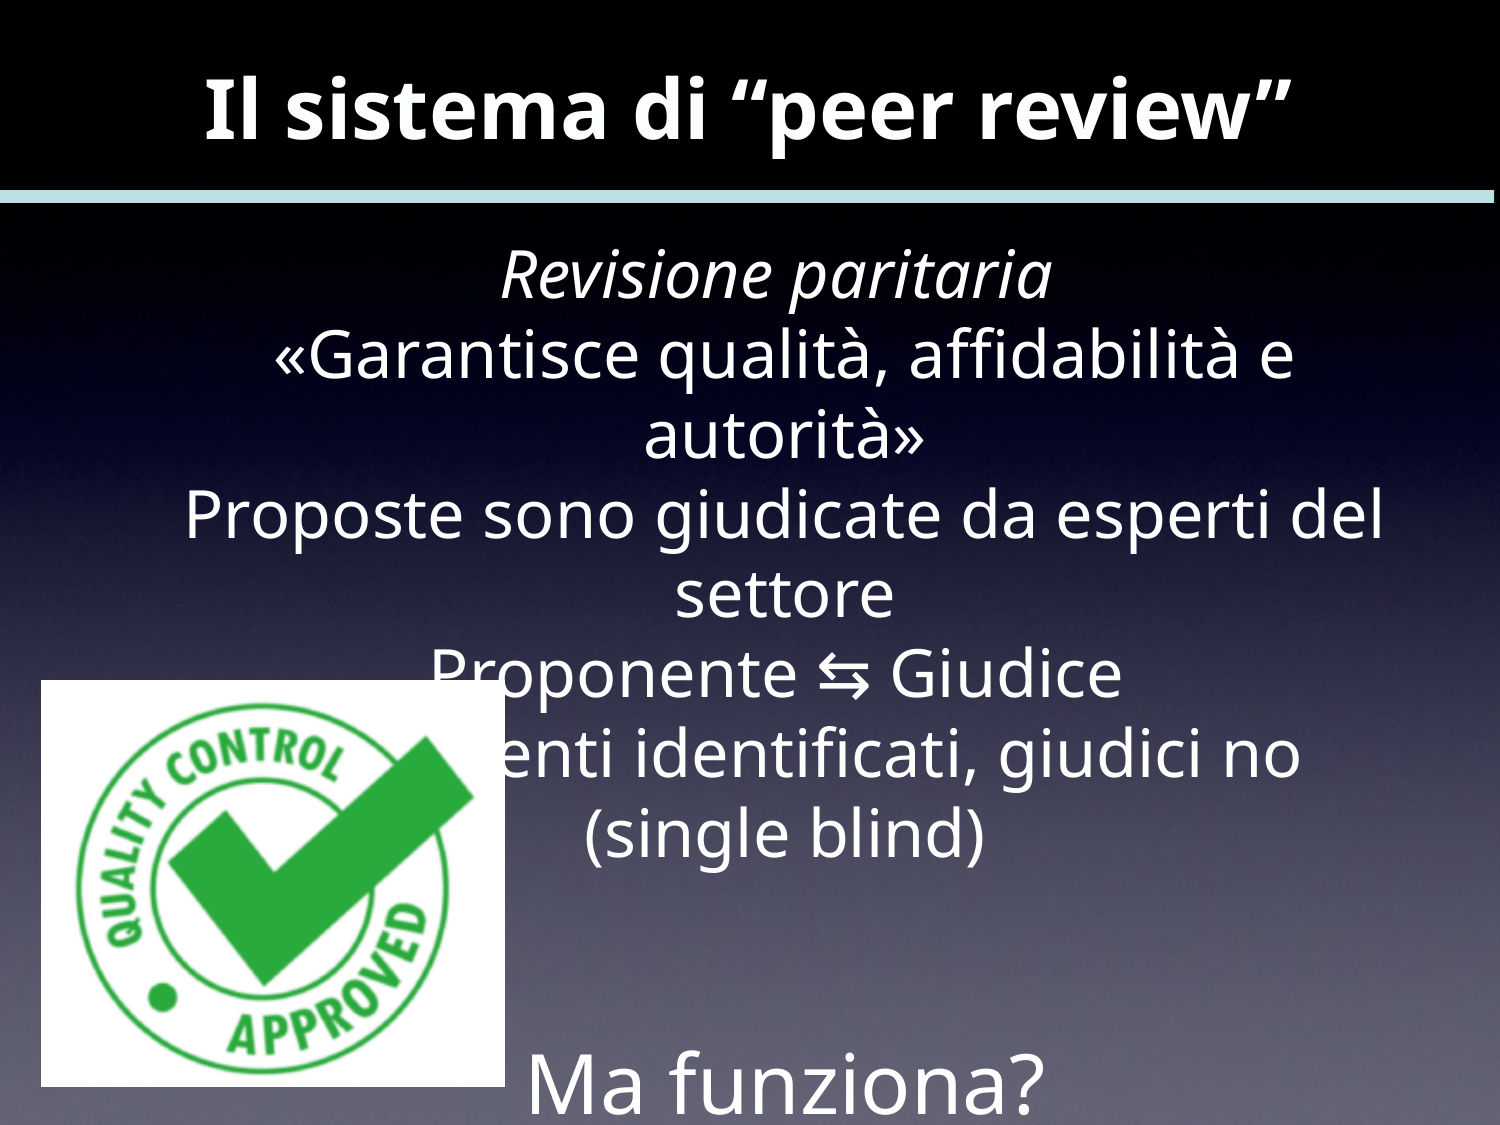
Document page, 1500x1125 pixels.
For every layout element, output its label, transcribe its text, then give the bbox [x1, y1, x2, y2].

text_box [0, 188, 1496, 205]
picture [0, 184, 1500, 1125]
text_box Revisione paritaria «Garantisce qualità, affidabilità e autorità» Proposte sono giudicate da esperti del settore Proponente ⇆ Giudice Proponenti identificati, giudici no (single blind) Ma funziona? [143, 224, 1428, 1125]
text_box Il sistema di “peer review” [0, 0, 1500, 184]
